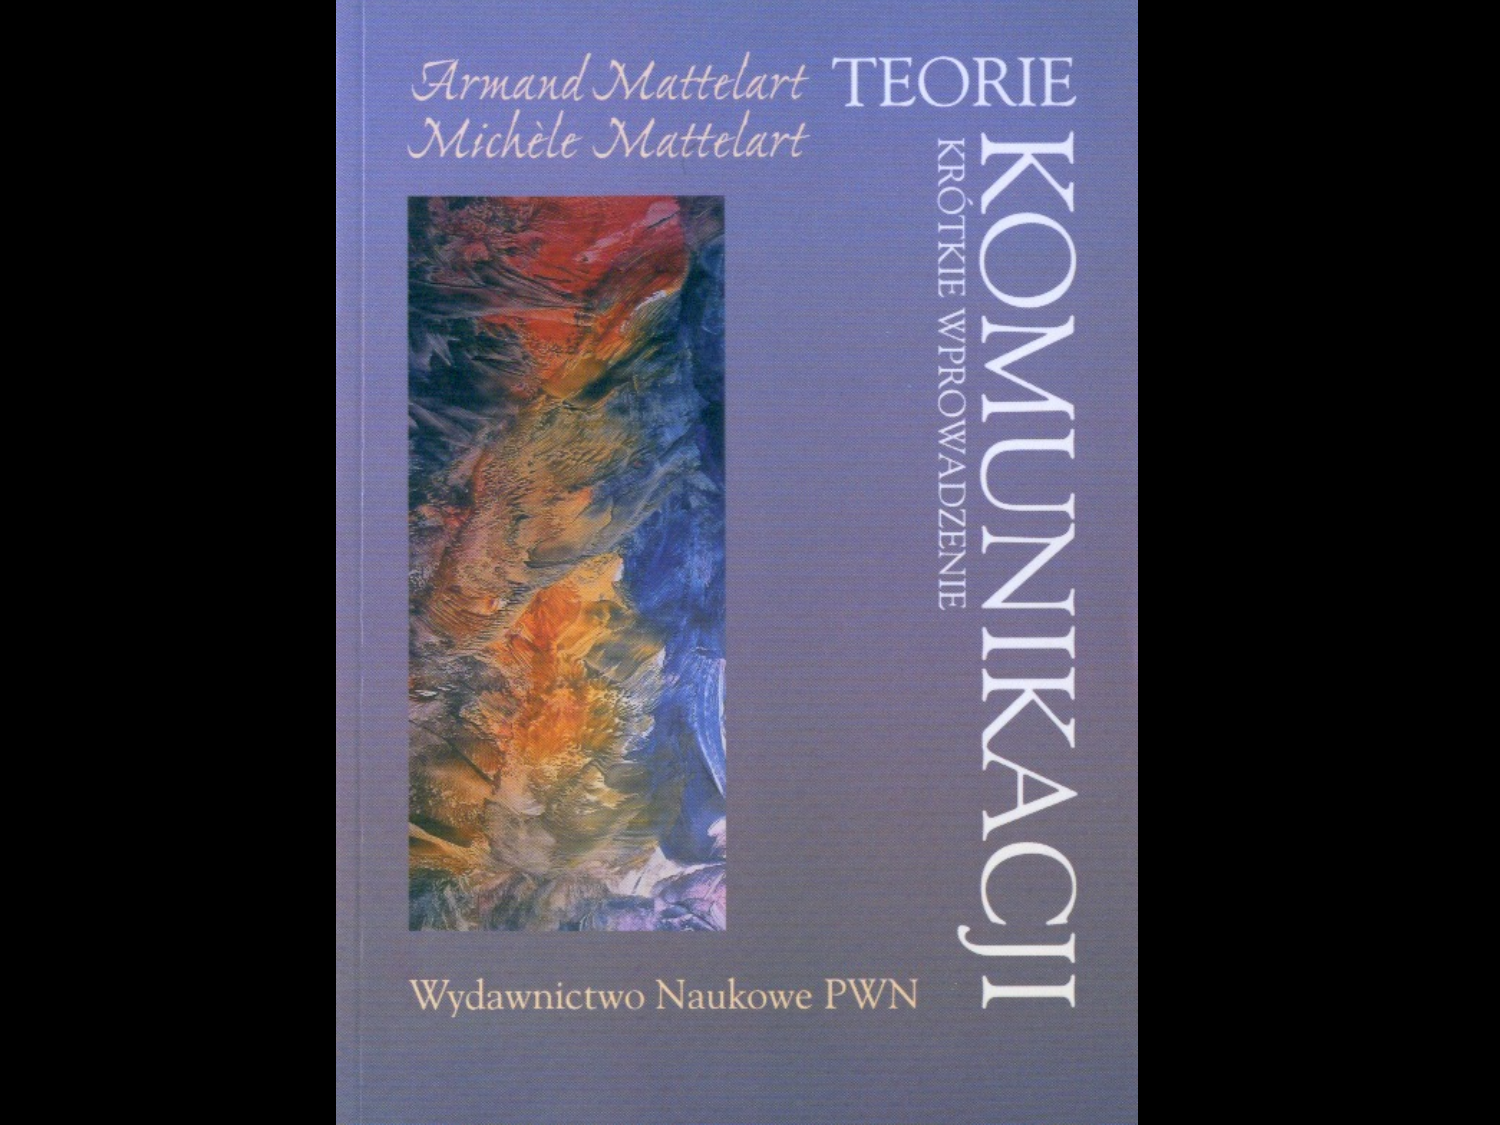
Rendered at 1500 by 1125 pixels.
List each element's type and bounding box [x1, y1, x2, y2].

picture [336, 0, 1138, 1125]
